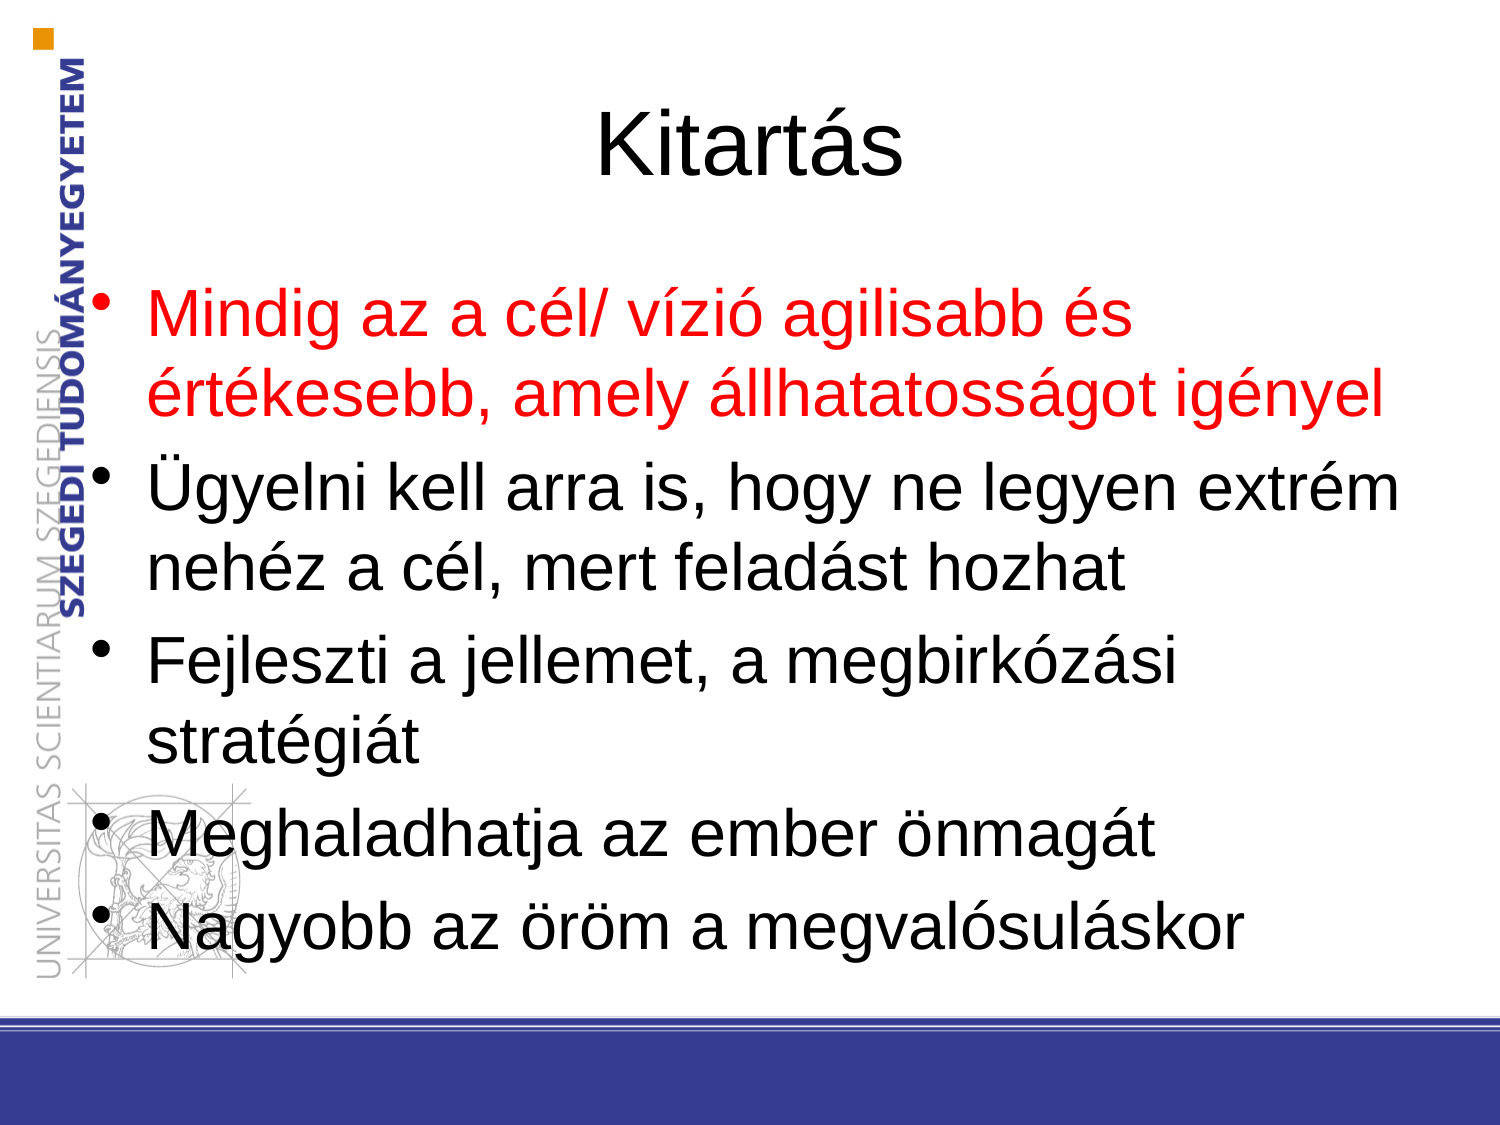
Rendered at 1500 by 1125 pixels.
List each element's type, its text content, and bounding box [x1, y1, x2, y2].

picture [0, 0, 1500, 1125]
list Mindig az a cél/ vízió agilisabb és értékesebb, amely állhatatosságot igényel Ügyelni kell arra is, hogy ne legyen extrém nehéz a cél, mert feladást hozhat Fejleszti a jellemet, a megbirkózási stratégiát Meghaladhatja az ember önmagát Nagyobb az öröm a megvalósuláskor [75, 262, 1425, 1005]
title Kitartás [75, 45, 1425, 233]
